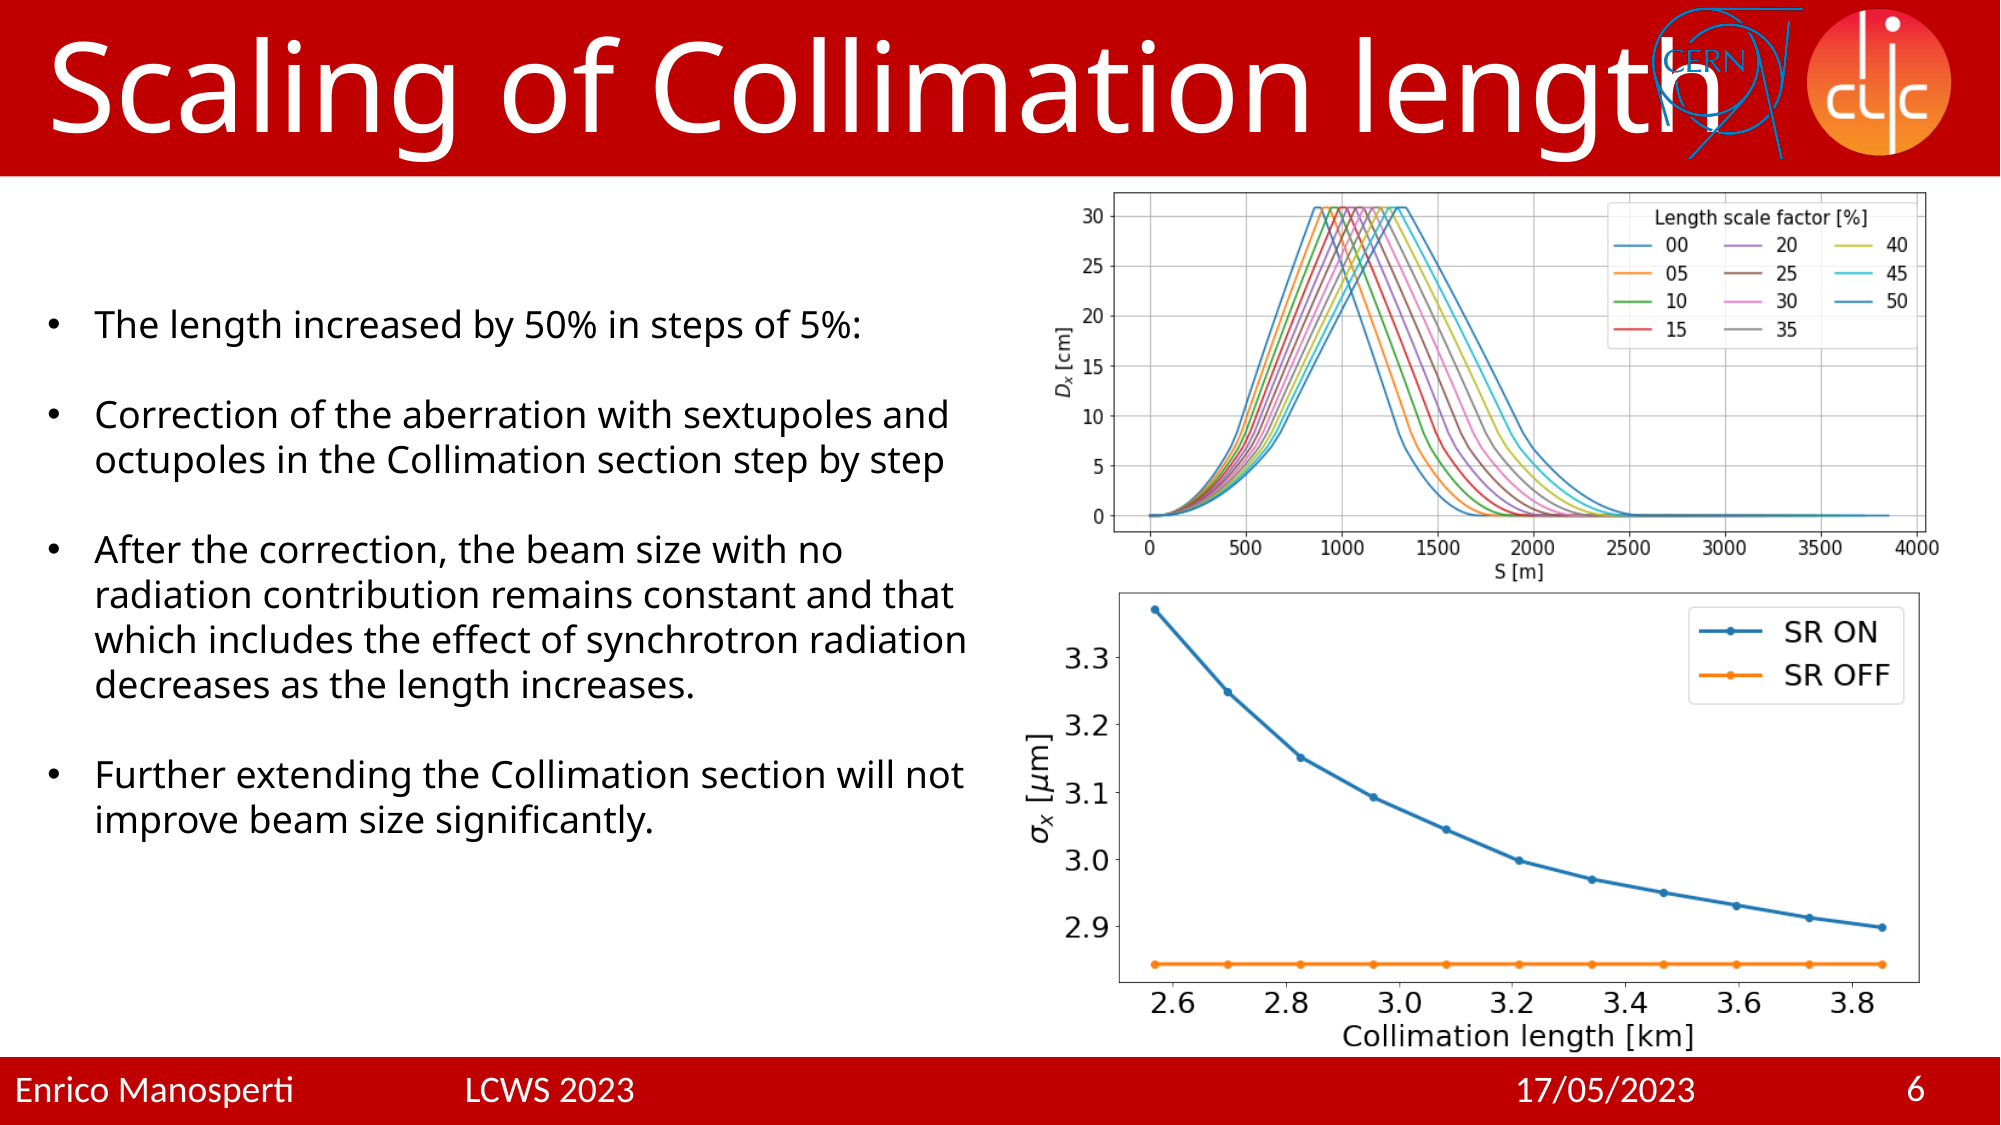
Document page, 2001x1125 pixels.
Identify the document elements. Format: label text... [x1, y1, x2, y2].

text_box Scaling of Collimation length [0, 0, 2000, 177]
picture [0, 191, 2000, 1125]
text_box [1651, 4, 1955, 162]
